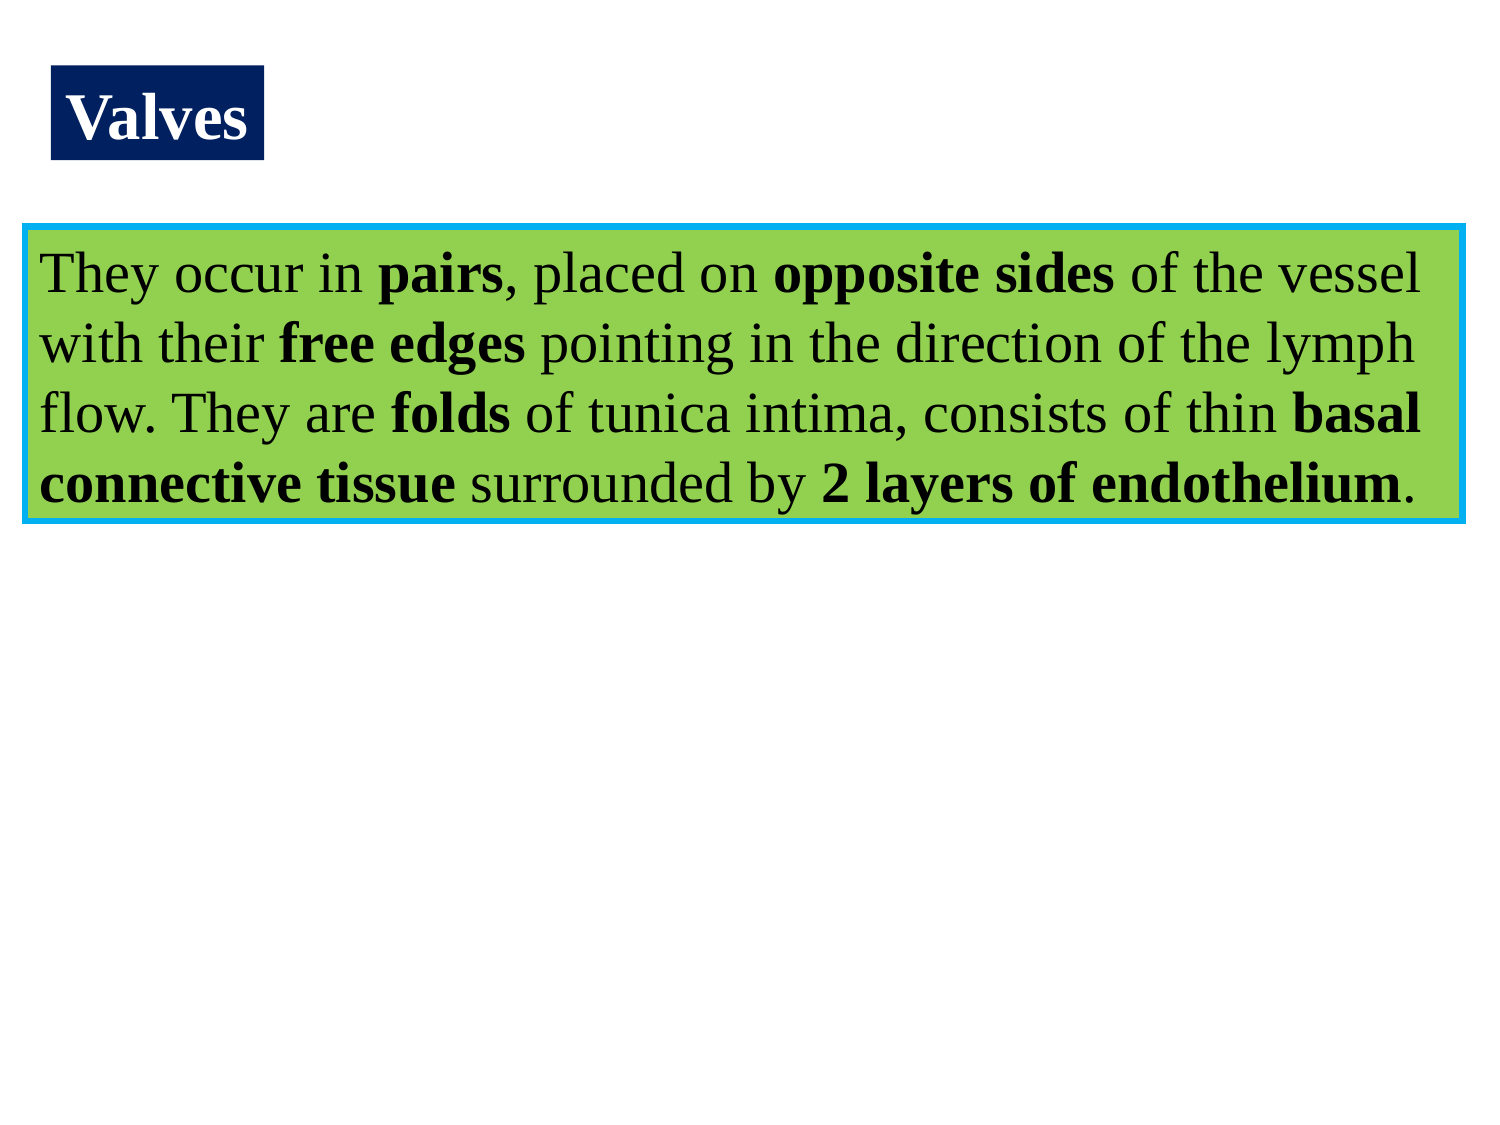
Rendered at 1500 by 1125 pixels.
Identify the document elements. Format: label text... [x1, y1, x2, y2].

text_box They occur in pairs, placed on opposite sides of the vessel with their free edges pointing in the direction of the lymph flow. They are folds of tunica intima, consists of thin basal connective tissue surrounded by 2 layers of endothelium. [24, 226, 1463, 522]
text_box Valves [50, 65, 265, 161]
